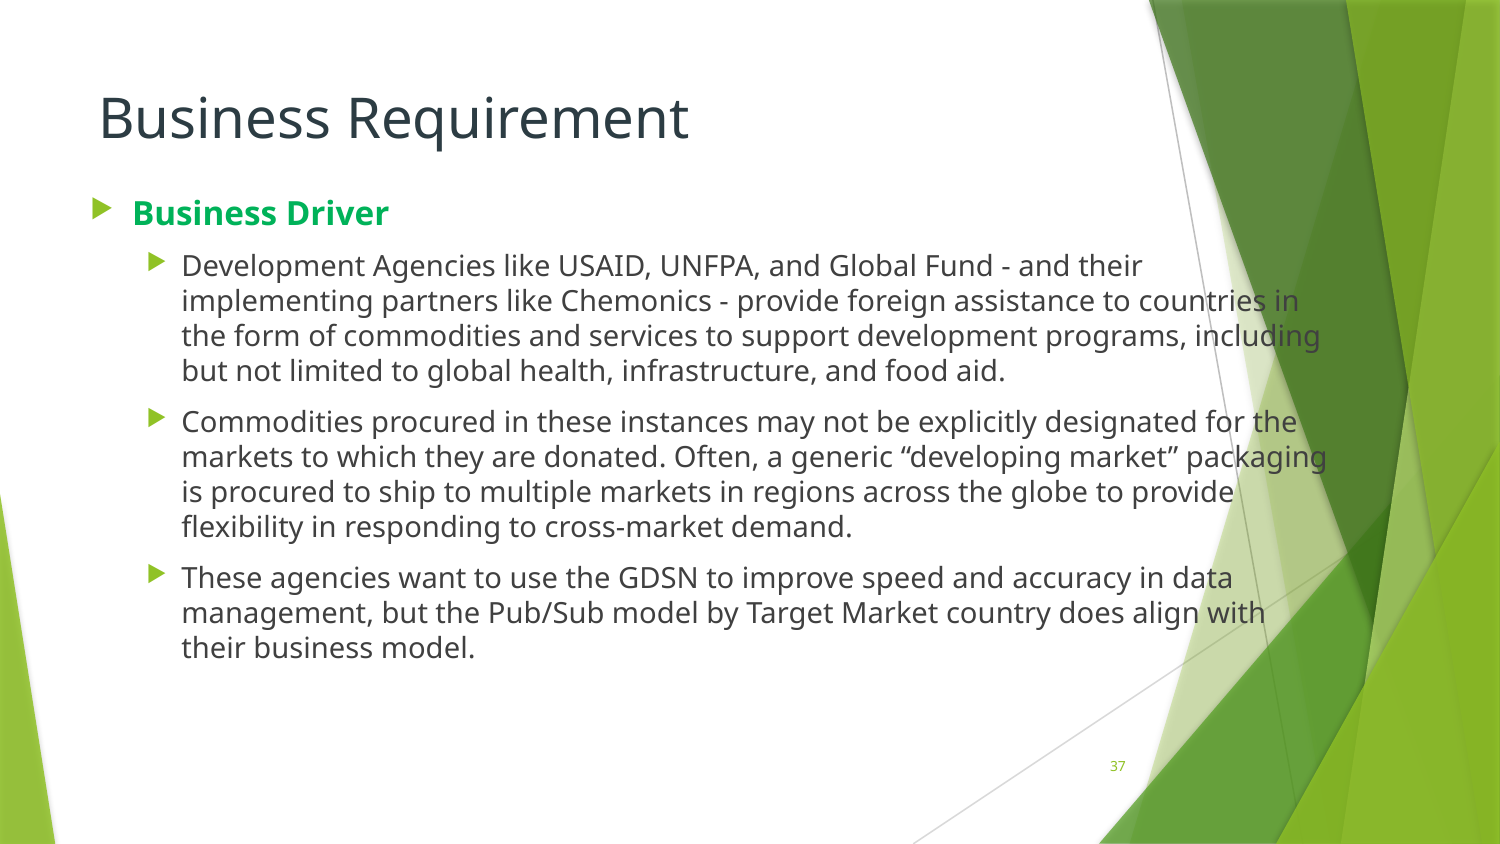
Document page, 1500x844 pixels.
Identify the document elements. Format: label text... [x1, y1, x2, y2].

title Business Requirement [83, 75, 1141, 160]
list Business Driver Development Agencies like USAID, UNFPA, and Global Fund - and their implementing partners like Chemonics - provide foreign assistance to countries in the form of commodities and services to support development programs, including but not limited to global health, infrastructure, and food aid. Commodities procured in these instances may not be explicitly designated for the markets to which they are donated. Often, a generic “developing market” packaging is procured to ship to multiple markets in regions across the globe to provide flexibility in responding to cross-market demand. These agencies want to use the GDSN to improve speed and accuracy in data management, but the Pub/Sub model by Target Market country does align with their business model. [74, 184, 1351, 723]
slide_number 37 [1056, 743, 1141, 789]
